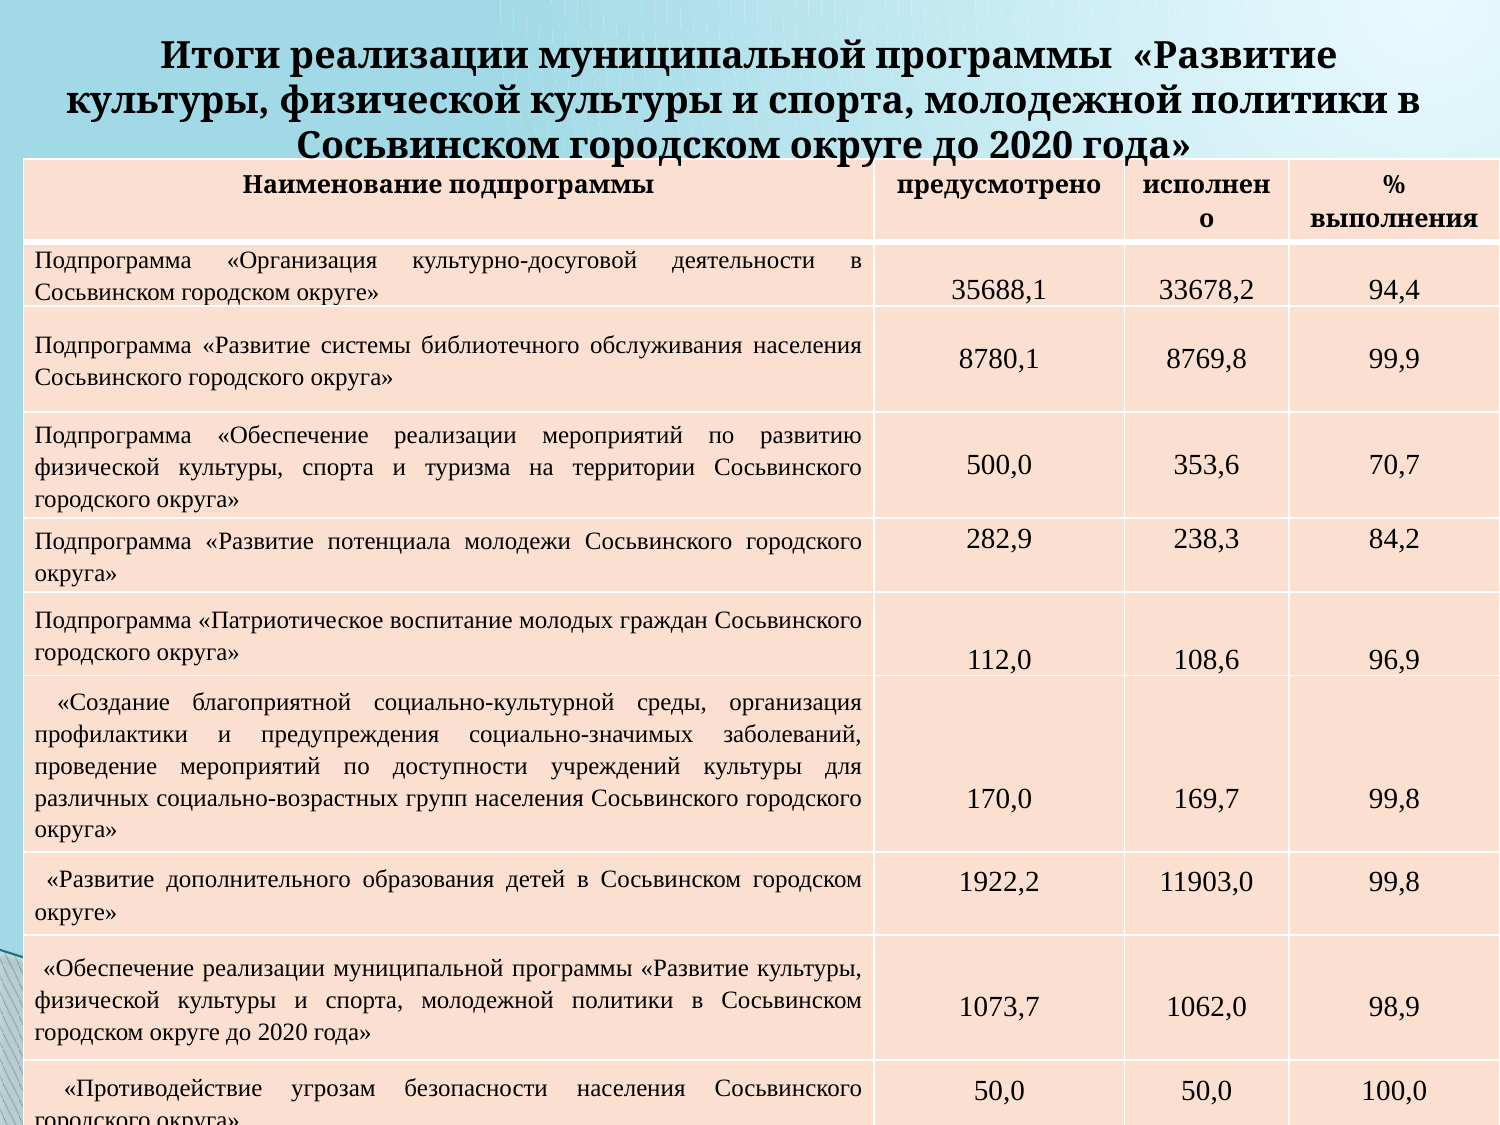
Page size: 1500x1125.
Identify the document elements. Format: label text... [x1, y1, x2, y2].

table_cell «Развитие дополнительного образования детей в Сосьвинском городском округе» [24, 853, 873, 934]
table_cell 8769,8 [1125, 307, 1288, 411]
table_cell 35688,1 [875, 245, 1124, 305]
table_cell 50,0 [1125, 1061, 1288, 1125]
table_header исполнено [1125, 174, 1288, 239]
table_cell Подпрограмма «Патриотическое воспитание молодых граждан Сосьвинского городского округа» [24, 593, 873, 675]
table_cell 1062,0 [1125, 936, 1288, 1059]
table_cell 33678,2 [1125, 245, 1288, 305]
table_header % выполнения [1290, 160, 1499, 239]
text_box Итоги реализации муниципальной программы «Развитие культуры, физической культуры и спорта, молодежной политики в Сосьвинском городском округе до 2020 года» [35, 23, 1454, 174]
table_cell 1073,7 [875, 936, 1124, 1059]
table_cell 8780,1 [875, 307, 1124, 411]
table_cell 238,3 [1125, 519, 1288, 591]
table_cell 99,9 [1290, 307, 1499, 411]
table_cell «Создание благоприятной социально-культурной среды, организация профилактики и предупреждения социально-значимых заболеваний, проведение мероприятий по доступности учреждений культуры для различных социально-возрастных групп населения Сосьвинского городского округа» [24, 676, 873, 851]
table_cell Подпрограмма «Обеспечение реализации мероприятий по развитию физической культуры, спорта и туризма на территории Сосьвинского городского округа» [24, 413, 873, 517]
table_cell «Обеспечение реализации муниципальной программы «Развитие культуры, физической культуры и спорта, молодежной политики в Сосьвинском городском округе до 2020 года» [24, 936, 873, 1059]
table_cell Подпрограмма «Организация культурно-досуговой деятельности в Сосьвинском городском округе» [24, 245, 873, 305]
table_cell 169,7 [1125, 676, 1288, 851]
table_cell 50,0 [875, 1061, 1124, 1125]
table_cell 170,0 [875, 676, 1124, 851]
table_cell 282,9 [875, 519, 1124, 591]
table_cell 99,8 [1290, 853, 1499, 934]
table_cell 96,9 [1290, 593, 1499, 675]
table_cell 108,6 [1125, 593, 1288, 675]
table_header предусмотрено [875, 174, 1124, 239]
table_cell Подпрограмма «Развитие системы библиотечного обслуживания населения Сосьвинского городского округа» [24, 307, 873, 411]
table_cell Подпрограмма «Развитие потенциала молодежи Сосьвинского городского округа» [24, 519, 873, 591]
table_cell 1922,2 [875, 853, 1124, 934]
table_cell 94,4 [1290, 245, 1499, 305]
table_cell 100,0 [1290, 1061, 1499, 1125]
table_cell 112,0 [875, 593, 1124, 675]
table_cell 353,6 [1125, 413, 1288, 517]
table_cell «Противодействие угрозам безопасности населения Сосьвинского городского округа» [24, 1061, 873, 1125]
table_cell 11903,0 [1125, 853, 1288, 934]
table_cell 99,8 [1290, 676, 1499, 851]
table_header Наименование подпрограммы [24, 160, 873, 239]
table_cell 70,7 [1290, 413, 1499, 517]
table_cell 500,0 [875, 413, 1124, 517]
table_cell 98,9 [1290, 936, 1499, 1059]
table_cell 84,2 [1290, 519, 1499, 591]
